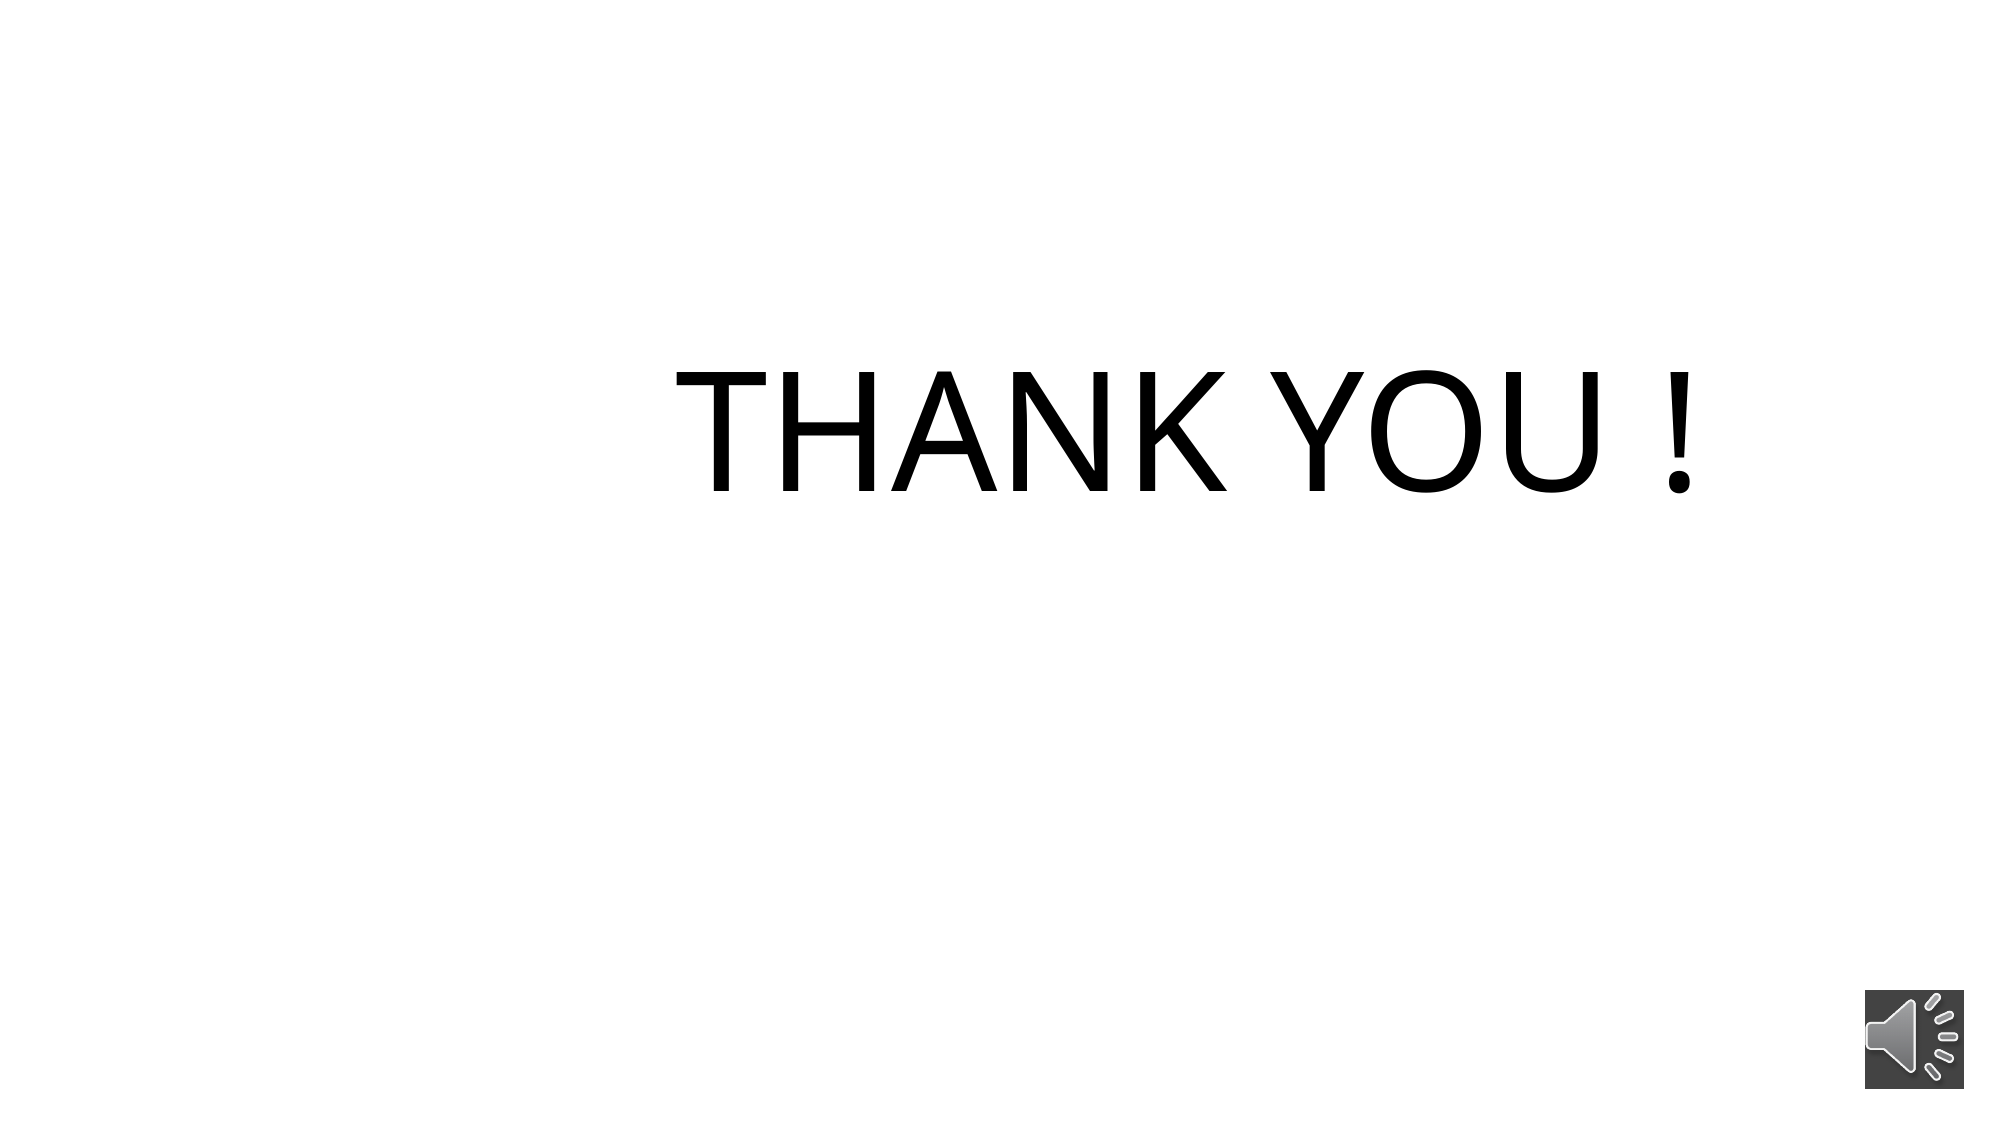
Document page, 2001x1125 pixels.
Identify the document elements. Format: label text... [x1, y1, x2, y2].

picture [1864, 989, 1965, 1090]
title THANK YOU ! [137, 106, 1863, 768]
